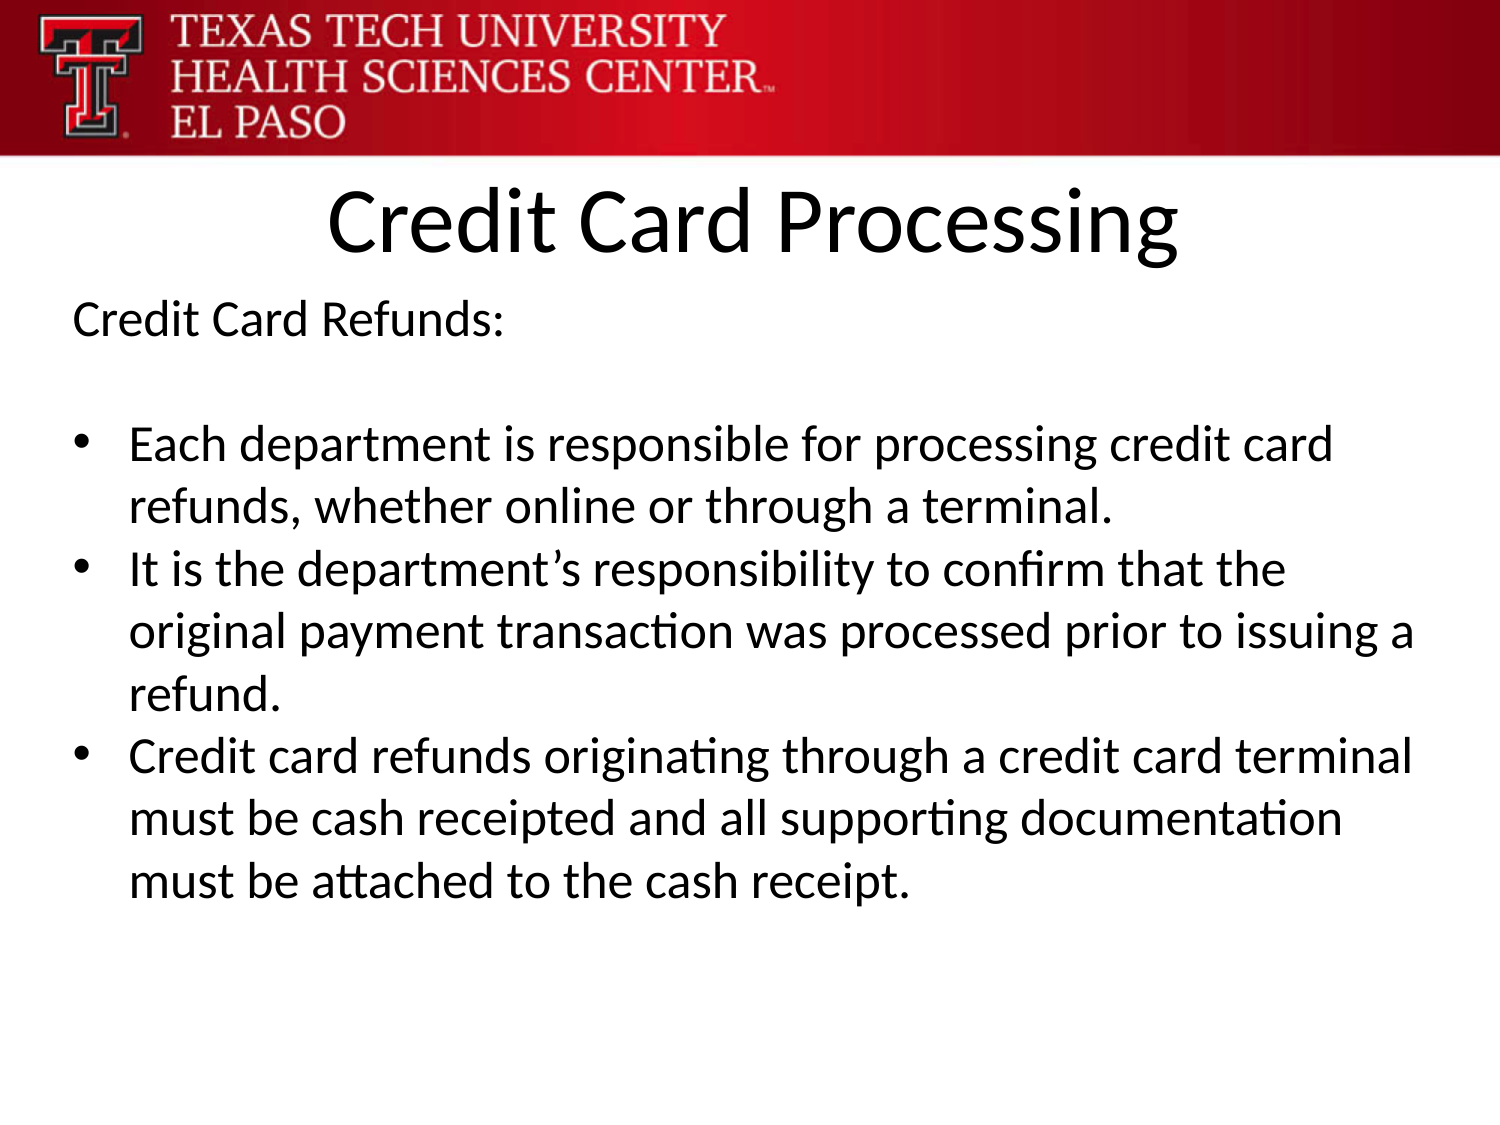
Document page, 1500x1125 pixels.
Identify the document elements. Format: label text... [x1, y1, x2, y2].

text_box Credit Card Processing Credit Card Refunds: Each department is responsible for processing credit card refunds, whether online or through a terminal. It is the department’s responsibility to confirm that the original payment transaction was processed prior to issuing a refund. Credit card refunds originating through a credit card terminal must be cash receipted and all supporting documentation must be attached to the cash receipt. [57, 151, 1450, 1125]
picture [0, 0, 1500, 1125]
